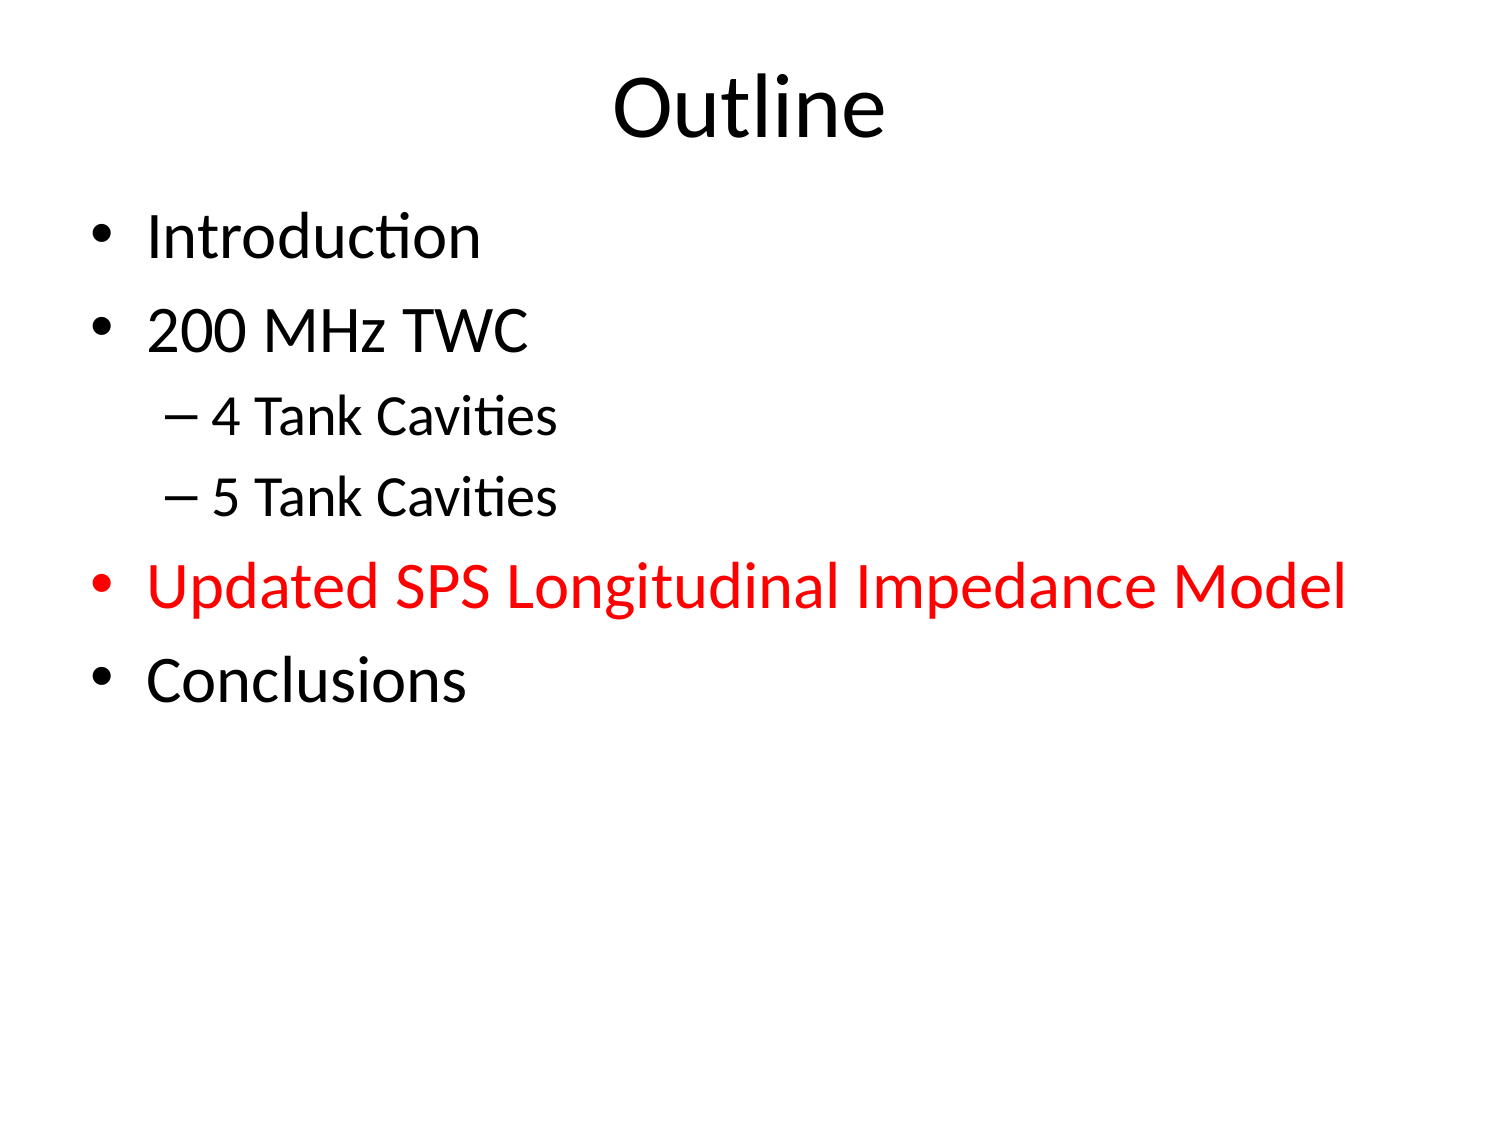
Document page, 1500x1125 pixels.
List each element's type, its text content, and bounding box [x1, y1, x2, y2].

list Introduction 200 MHz TWC 4 Tank Cavities 5 Tank Cavities Updated SPS Longitudinal Impedance Model Conclusions [75, 184, 1425, 1083]
title Outline [75, 7, 1425, 184]
